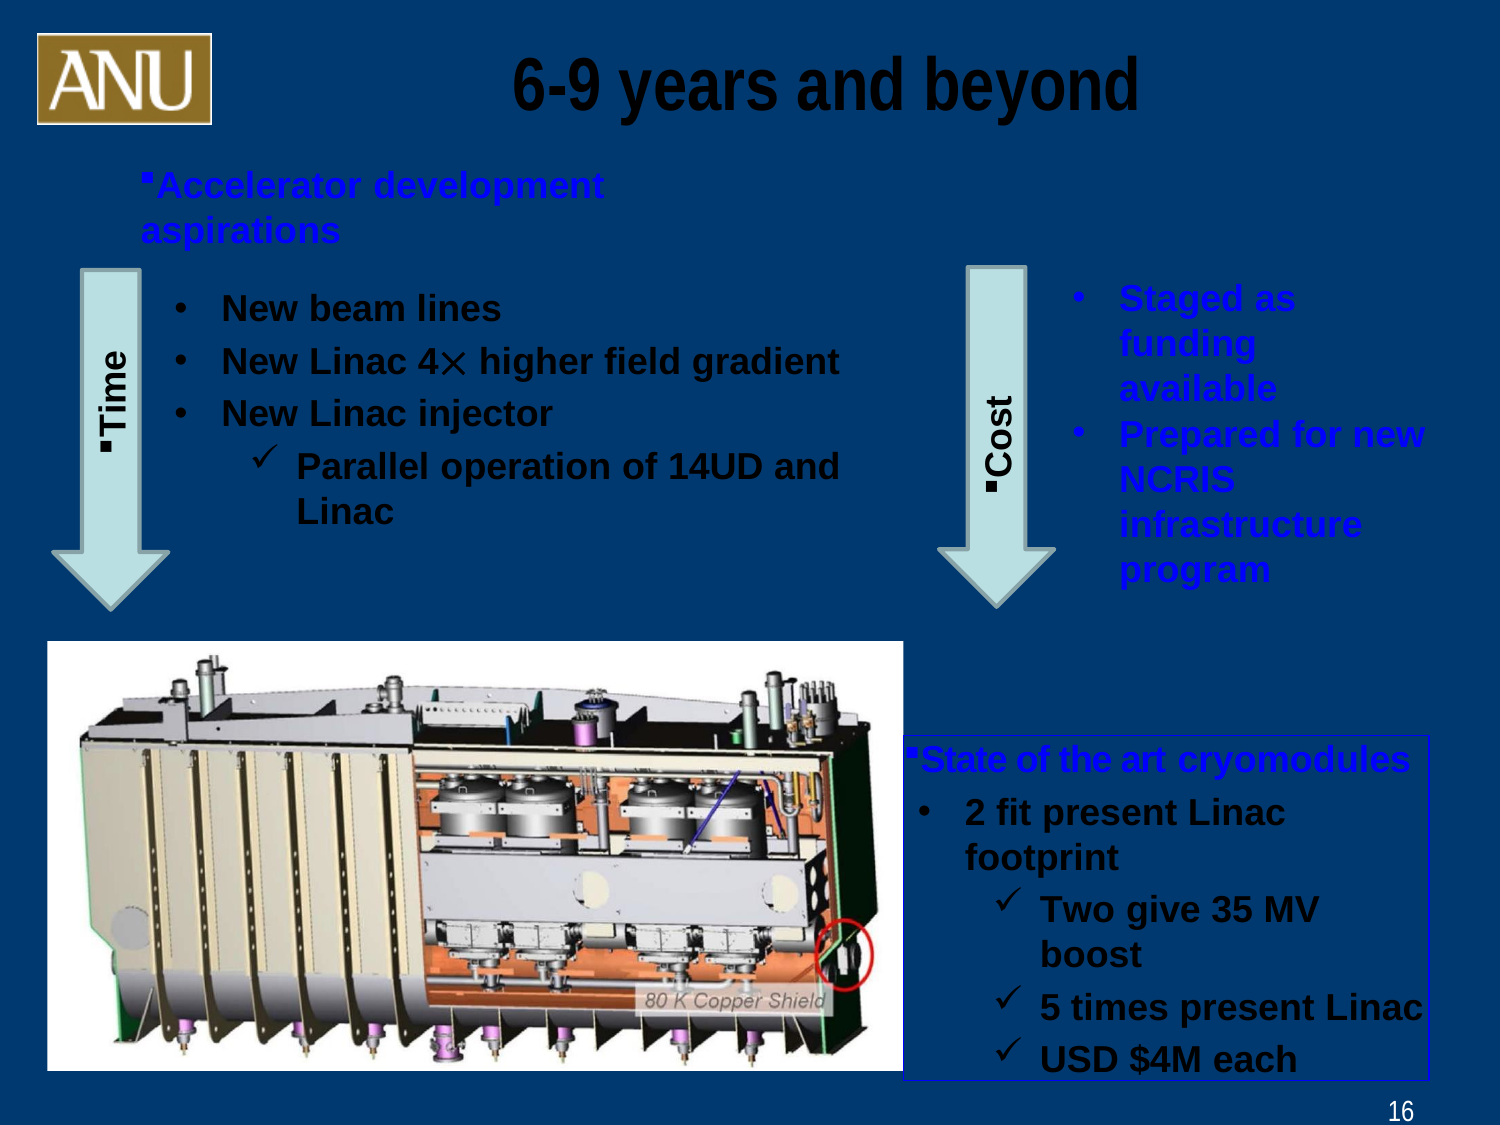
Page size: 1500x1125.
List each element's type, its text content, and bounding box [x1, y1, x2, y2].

text_box Accelerator development aspirations [138, 160, 802, 251]
text_box Time [88, 314, 134, 456]
text_box Prepared for new NCRIS infrastructure program [1070, 409, 1467, 590]
text_box [53, 270, 169, 610]
title 6-9 years and beyond [0, 0, 1217, 175]
text_box New beam lines New Linac 4 higher field gradient New Linac injector Parallel operation of 14UD and Linac [172, 284, 911, 533]
text_box Staged as funding available [1070, 274, 1424, 409]
text_box State of the art cryomodules 2 fit present Linac footprint Two give 35 MV boost 5 times present Linac USD $4M each [903, 735, 1430, 1081]
text_box Cost [973, 257, 1020, 496]
slide_number 16 [1373, 1092, 1415, 1125]
text_box [47, 641, 904, 1071]
text_box [938, 267, 1055, 607]
